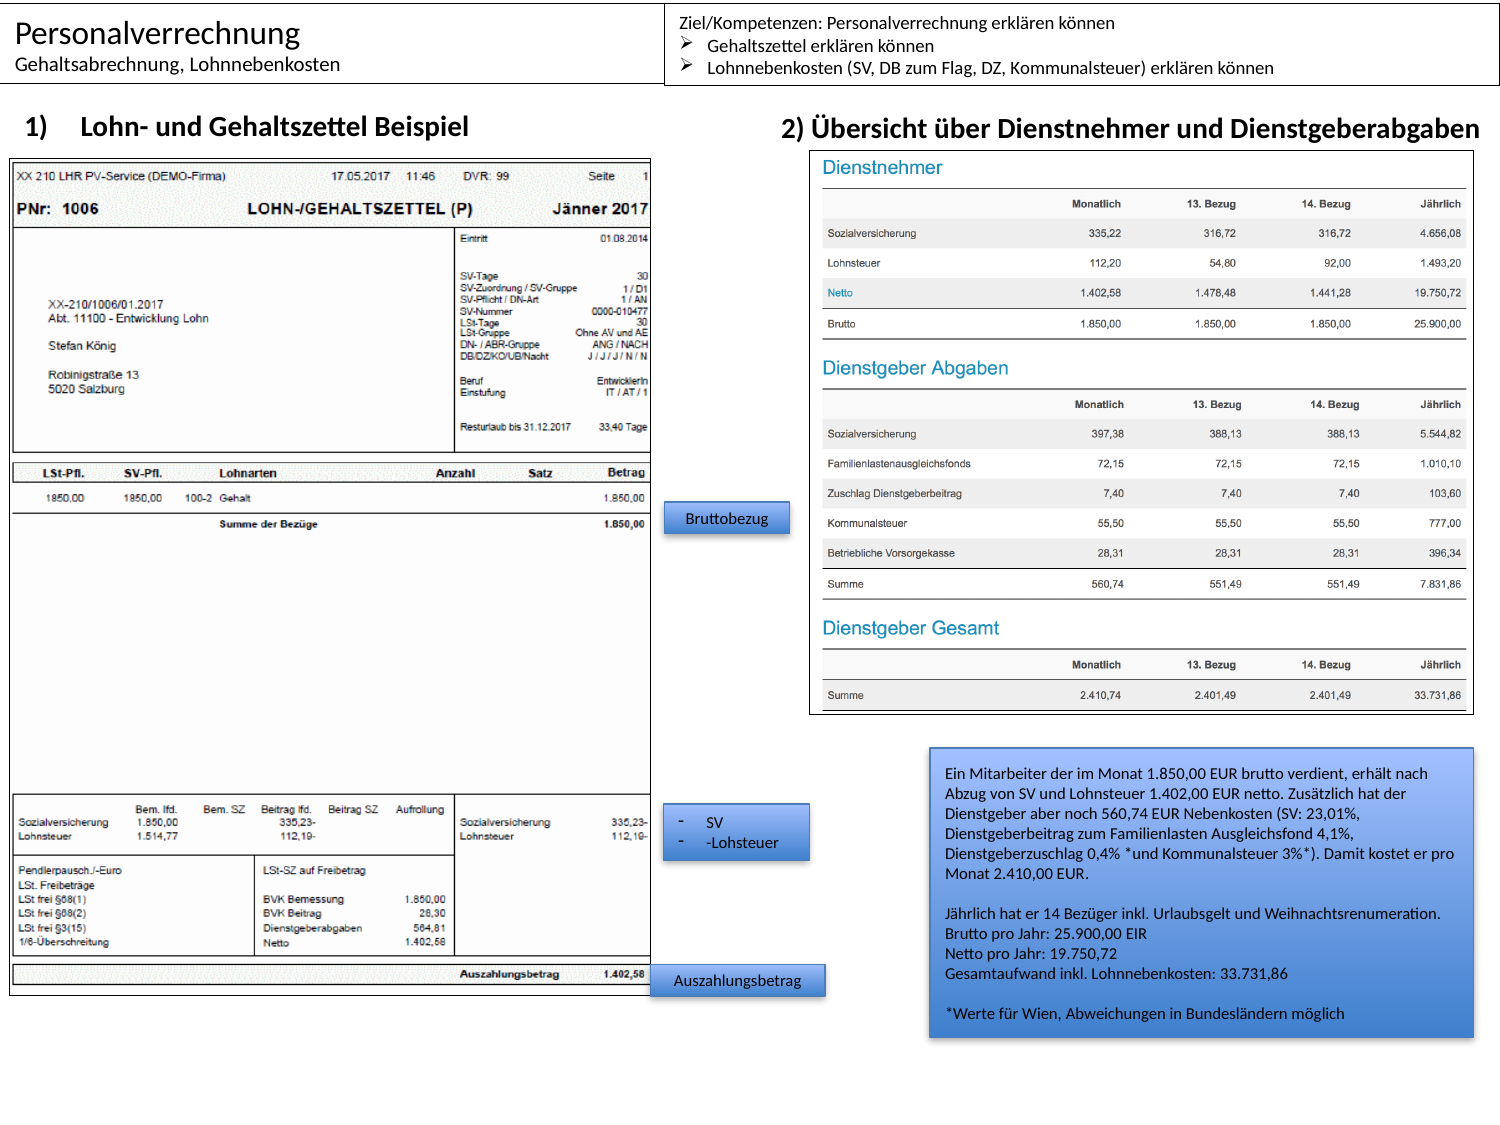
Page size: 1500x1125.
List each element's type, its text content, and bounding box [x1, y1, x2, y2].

picture [809, 149, 1474, 715]
text_box 2) Übersicht über Dienstnehmer und Dienstgeberabgaben [766, 102, 1497, 152]
text_box Bruttobezug [664, 501, 790, 534]
text_box Personalverrechnung Gehaltsabrechnung, Lohnnebenkosten [0, 3, 664, 84]
text_box Ein Mitarbeiter der im Monat 1.850,00 EUR brutto verdient, erhält nach Abzug von SV und Lohnsteuer 1.402,00 EUR netto. Zusätzlich hat der Dienstgeber aber noch 560,74 EUR Nebenkosten (SV: 23,01%, Dienstgeberbeitrag zum Familienlasten Ausgleichsfond 4,1%, Dienstgeberzuschlag 0,4% *und Kommunalsteuer 3%*). Damit kostet er pro Monat 2.410,00 EUR. Jährlich hat er 14 Bezüger inkl. Urlaubsgelt und Weihnachtsrenumeration. Brutto pro Jahr: 25.900,00 EIR Netto pro Jahr: 19.750,72 Gesamtaufwand inkl. Lohnnebenkosten: 33.731,86 *Werte für Wien, Abweichungen in Bundesländern möglich [929, 747, 1474, 1038]
picture [8, 158, 651, 996]
text_box Ziel/Kompetenzen: Personalverrechnung erklären können Gehaltszettel erklären können Lohnnebenkosten (SV, DB zum Flag, DZ, Kommunalsteuer) erklären können [664, 3, 1500, 86]
text_box Auszahlungsbetrag [655, 964, 826, 997]
text_box SV -Lohsteuer [663, 803, 810, 861]
text_box Lohn- und Gehaltszettel Beispiel [9, 99, 485, 150]
